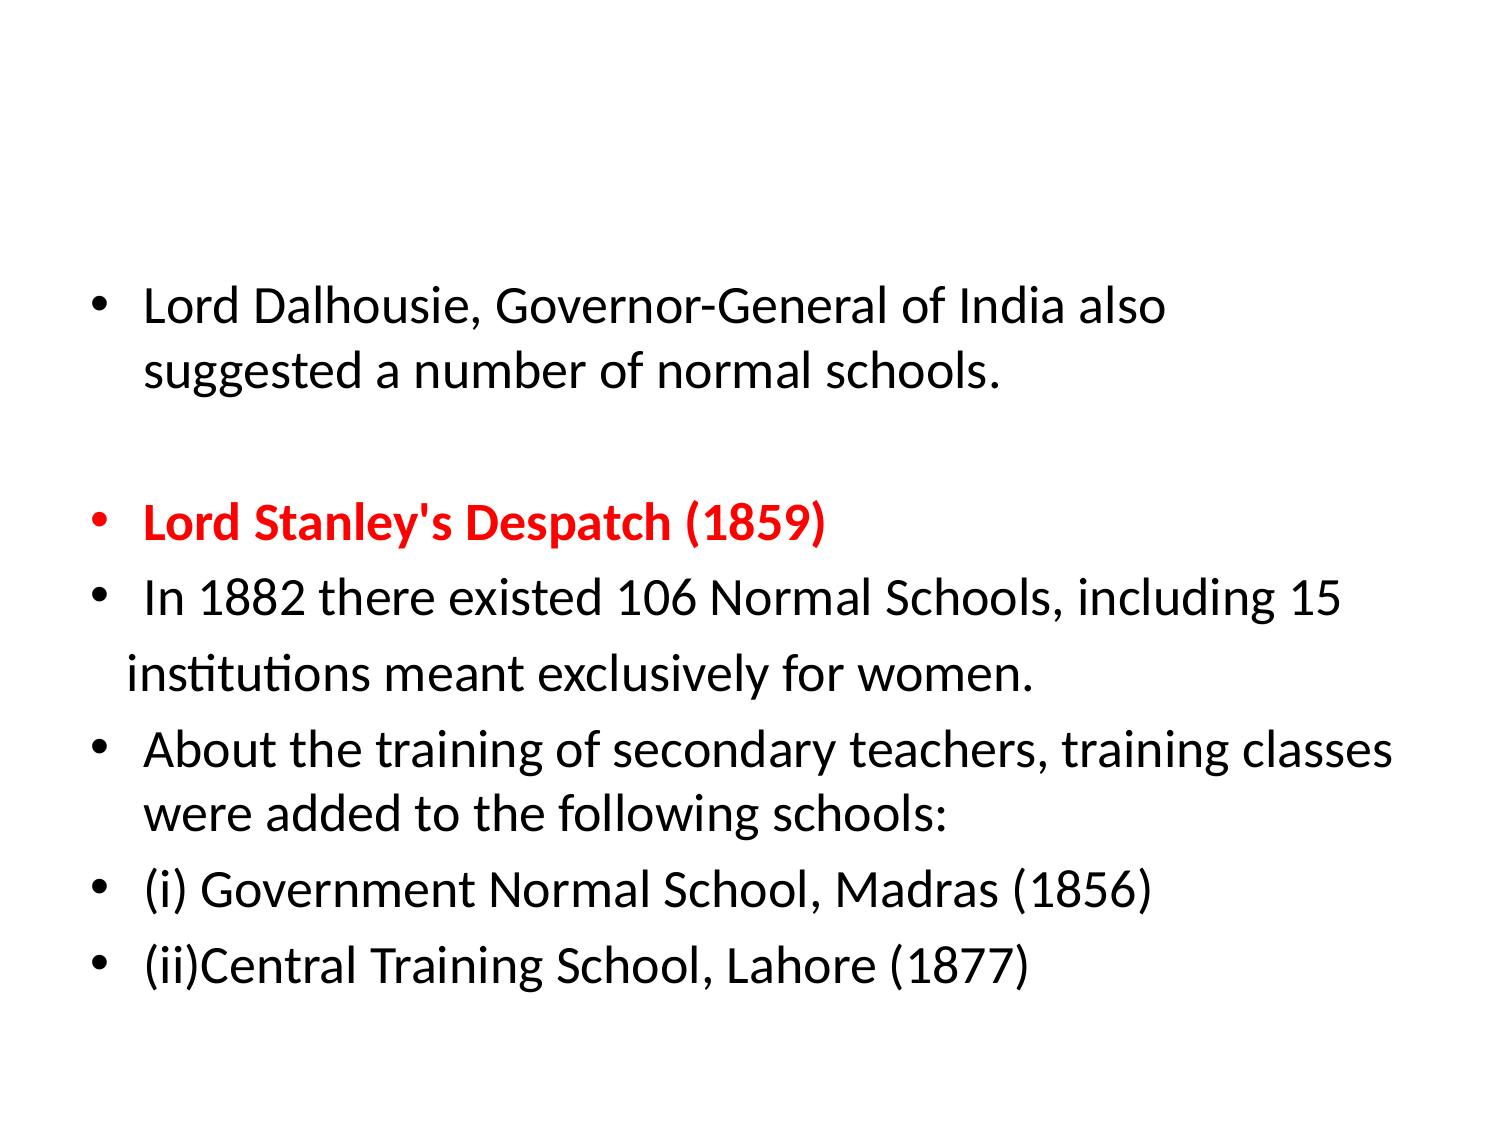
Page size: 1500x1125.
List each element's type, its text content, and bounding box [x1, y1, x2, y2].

list Lord Dalhousie, Governor-General of India also suggested a number of normal schools. Lord Stanley's Despatch (1859) In 1882 there existed 106 Normal Schools, including 15 institutions meant exclusively for women. About the training of secondary teachers, training classes were added to the following schools: (i) Government Normal School, Madras (1856) (ii)Central Training School, Lahore (1877) [75, 262, 1425, 1005]
